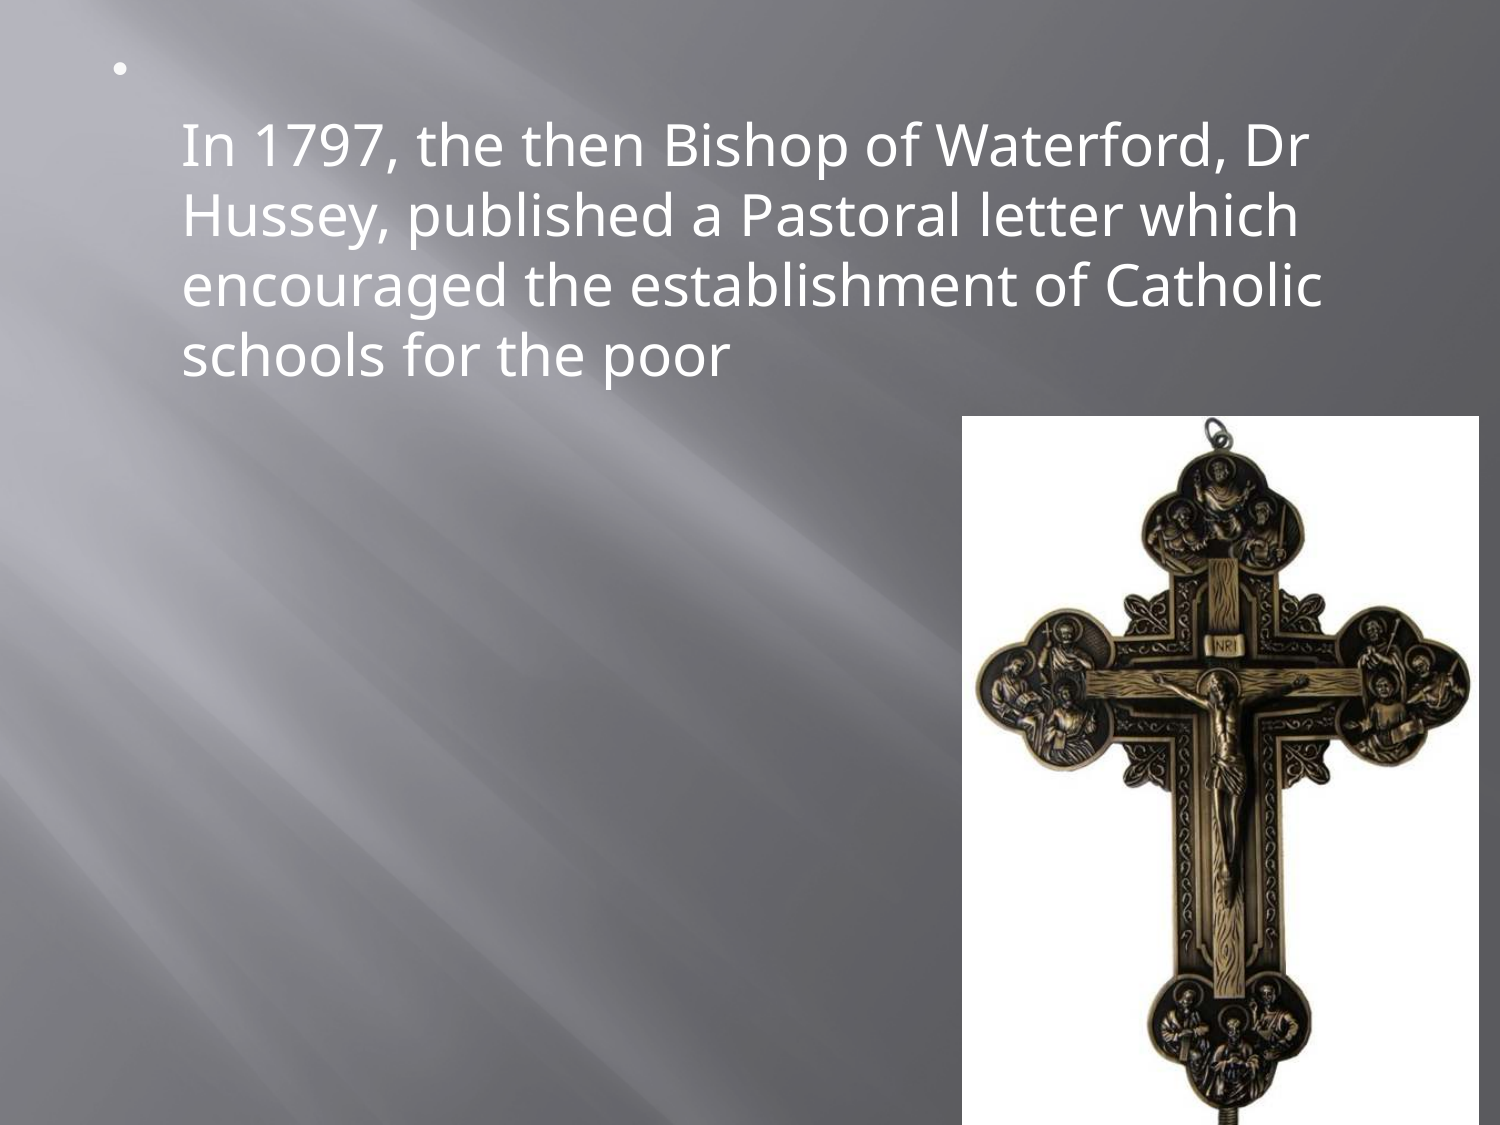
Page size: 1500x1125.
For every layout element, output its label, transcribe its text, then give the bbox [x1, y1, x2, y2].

picture [962, 416, 1479, 1125]
list In 1797, the then Bishop of Waterford, Dr Hussey, published a Pastoral letter which encouraged the establishment of Catholic schools for the poor [76, 30, 1427, 804]
